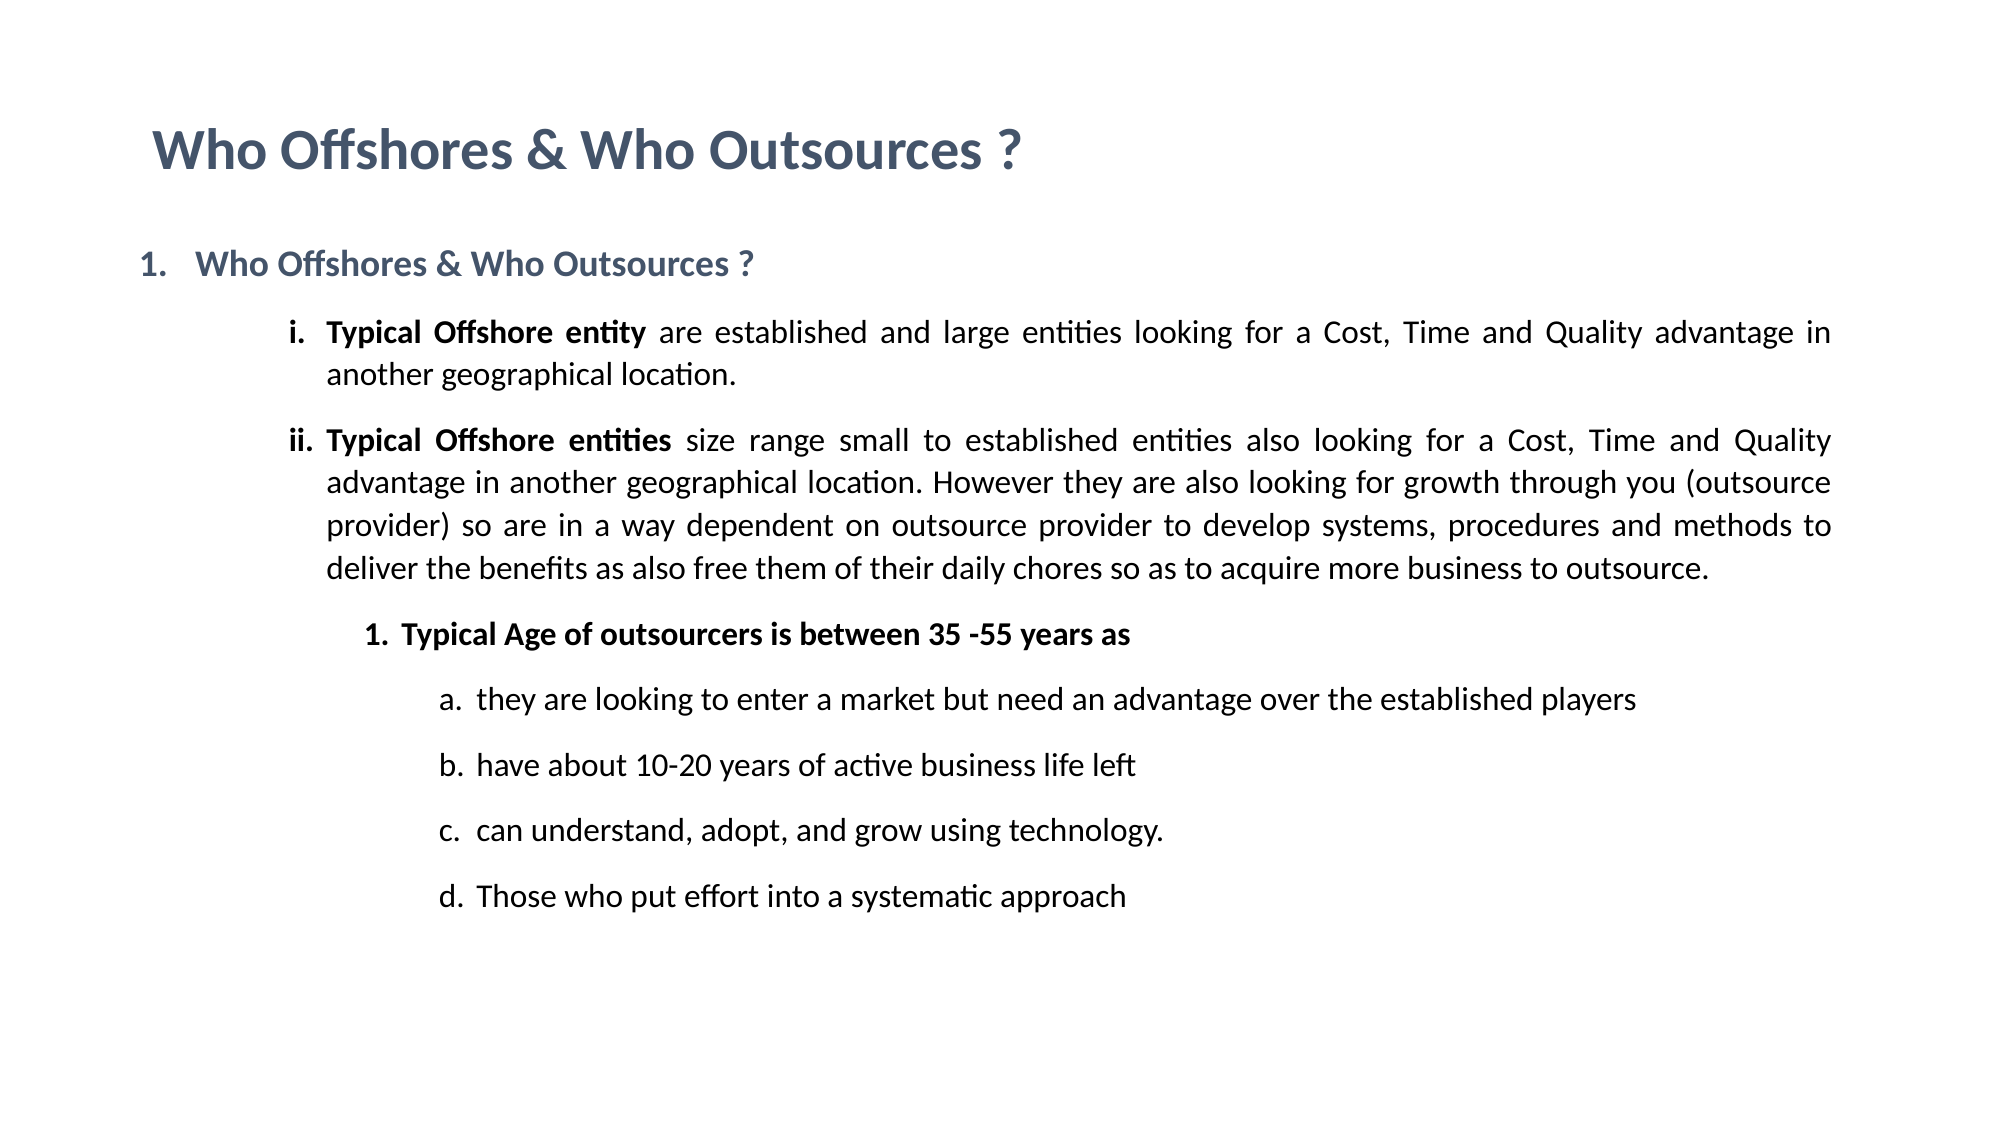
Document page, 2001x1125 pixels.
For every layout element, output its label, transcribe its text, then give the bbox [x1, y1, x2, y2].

title Who Offshores & Who Outsources ? [137, 59, 1863, 229]
list Who Offshores & Who Outsources ? Typical Offshore entity are established and large entities looking for a Cost, Time and Quality advantage in another geographical location. Typical Offshore entities size range small to established entities also looking for a Cost, Time and Quality advantage in another geographical location. However they are also looking for growth through you (outsource provider) so are in a way dependent on outsource provider to develop systems, procedures and methods to deliver the benefits as also free them of their daily chores so as to acquire more business to outsource. Typical Age of outsourcers is between 35 -55 years as they are looking to enter a market but need an advantage over the established players have about 10-20 years of active business life left can understand, adopt, and grow using technology. Those who put effort into a systematic approach [123, 228, 1849, 1066]
